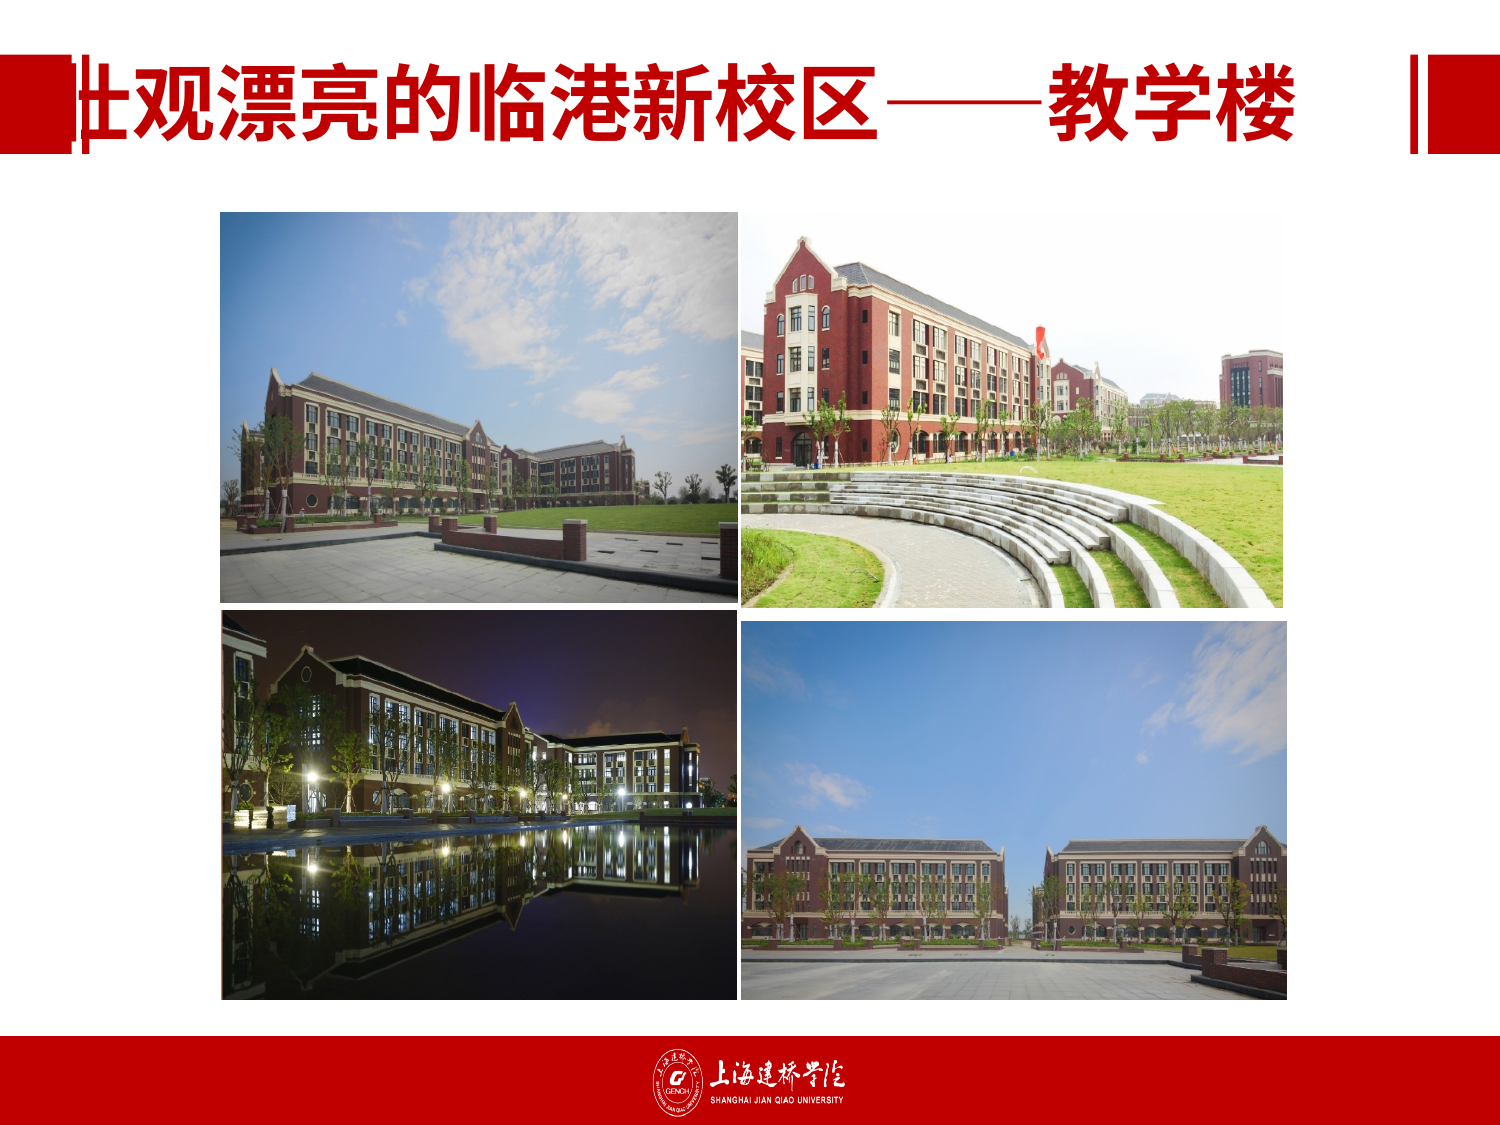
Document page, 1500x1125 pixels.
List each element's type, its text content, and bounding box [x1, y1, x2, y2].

picture [740, 621, 1287, 1000]
picture [221, 610, 737, 1000]
title 壮观漂亮的临港新校区——教学楼 [0, 7, 1349, 195]
picture [625, 1027, 875, 1125]
picture [740, 211, 1284, 608]
picture [219, 211, 738, 603]
